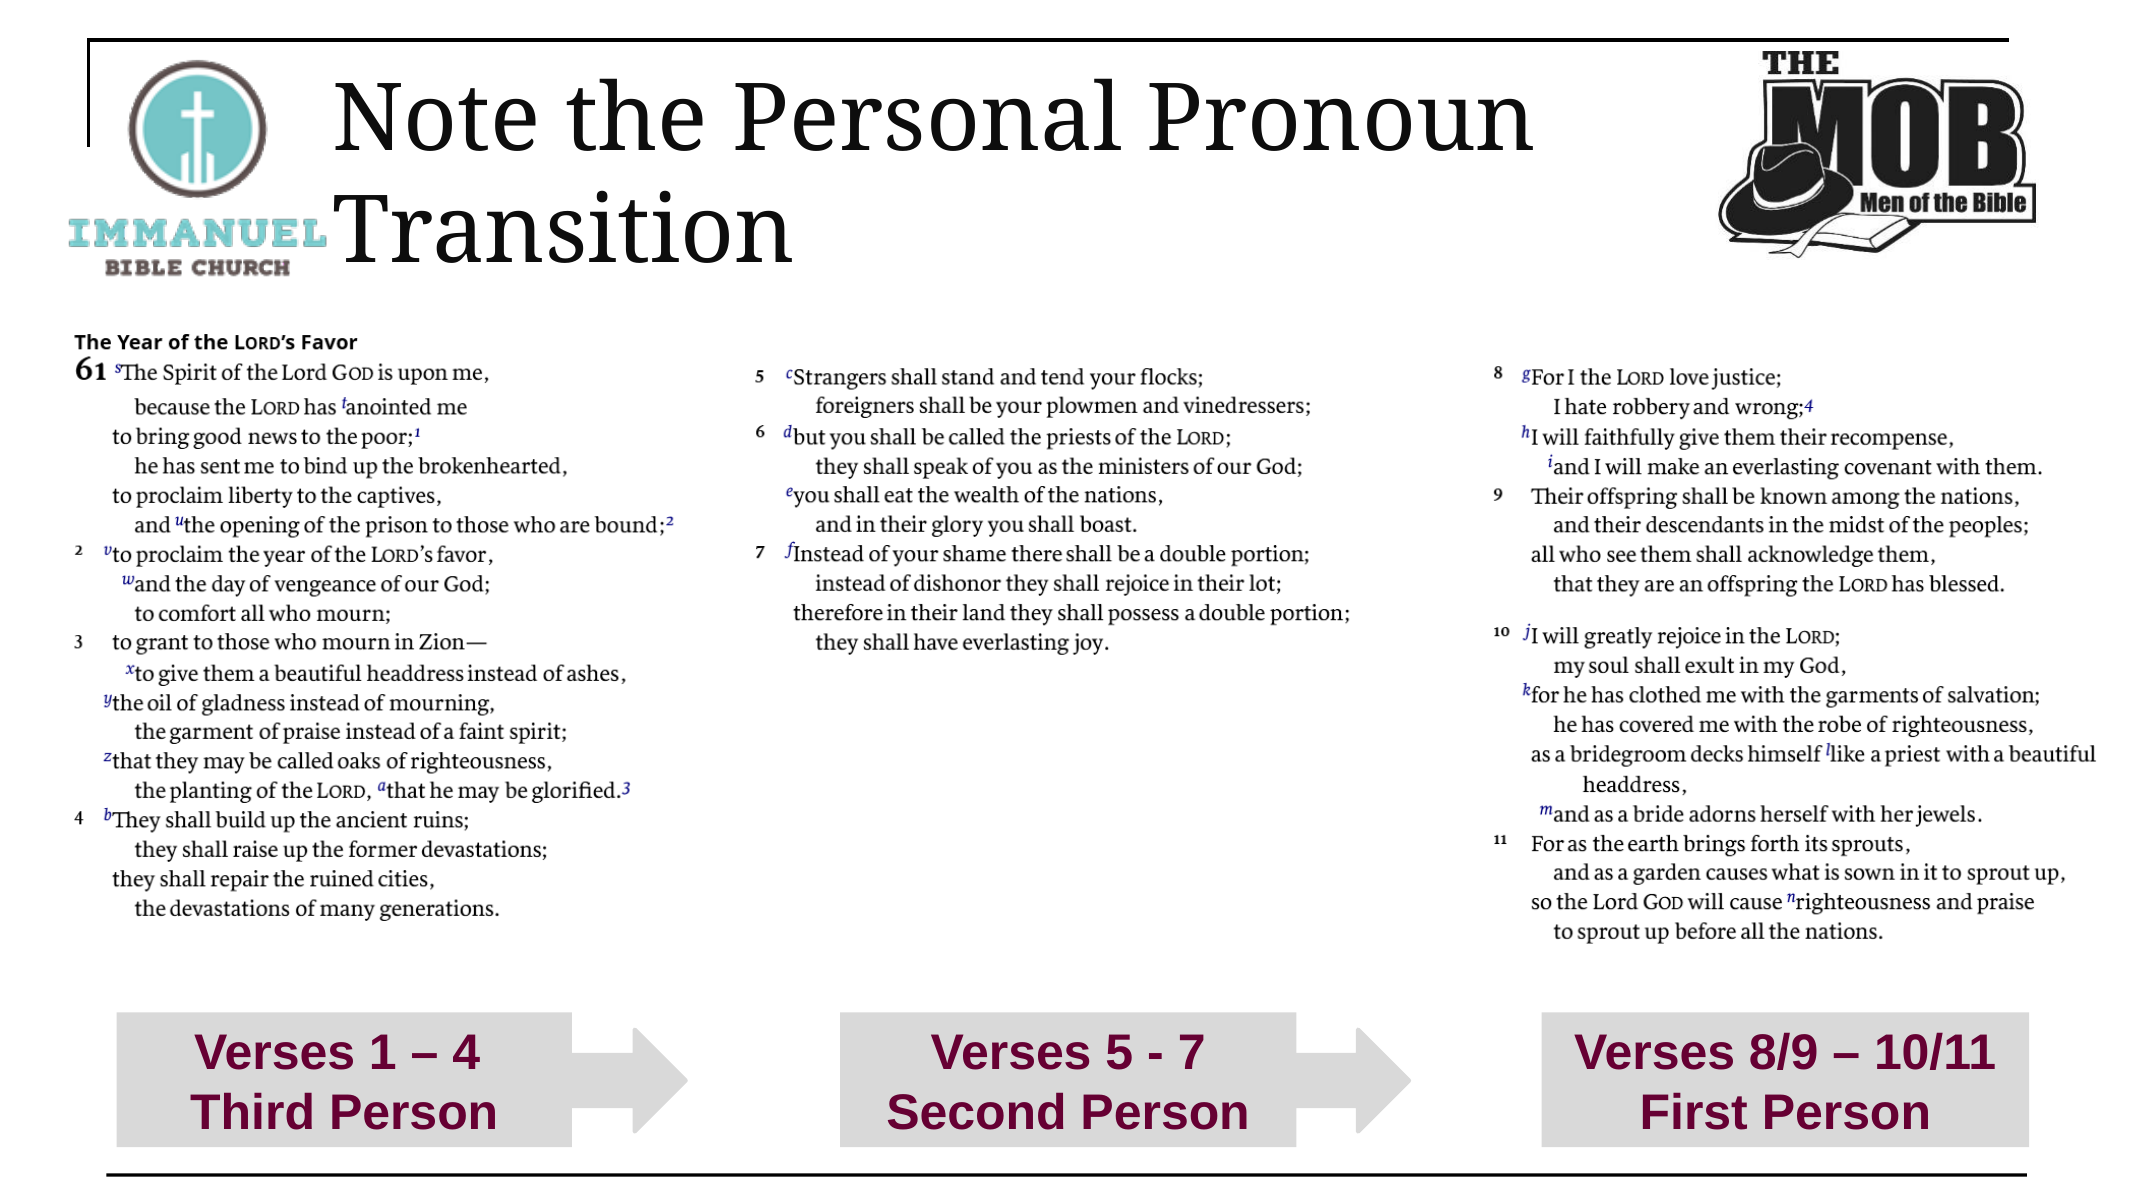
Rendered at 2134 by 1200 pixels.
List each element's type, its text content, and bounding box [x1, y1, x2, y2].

picture [66, 37, 330, 300]
picture [1710, 51, 2042, 261]
text_box Verses 5 - 7 Second Person [840, 1012, 1297, 1148]
picture [741, 356, 1395, 669]
title Note the Personal Pronoun Transition [316, 48, 1989, 188]
picture [1478, 352, 2109, 951]
text_box [1264, 1027, 1412, 1134]
text_box Verses 8/9 – 10/11 First Person [1541, 1012, 2030, 1148]
text_box Verses 1 – 4 Third Person [116, 1012, 572, 1148]
picture [60, 330, 715, 925]
text_box [541, 1027, 688, 1134]
